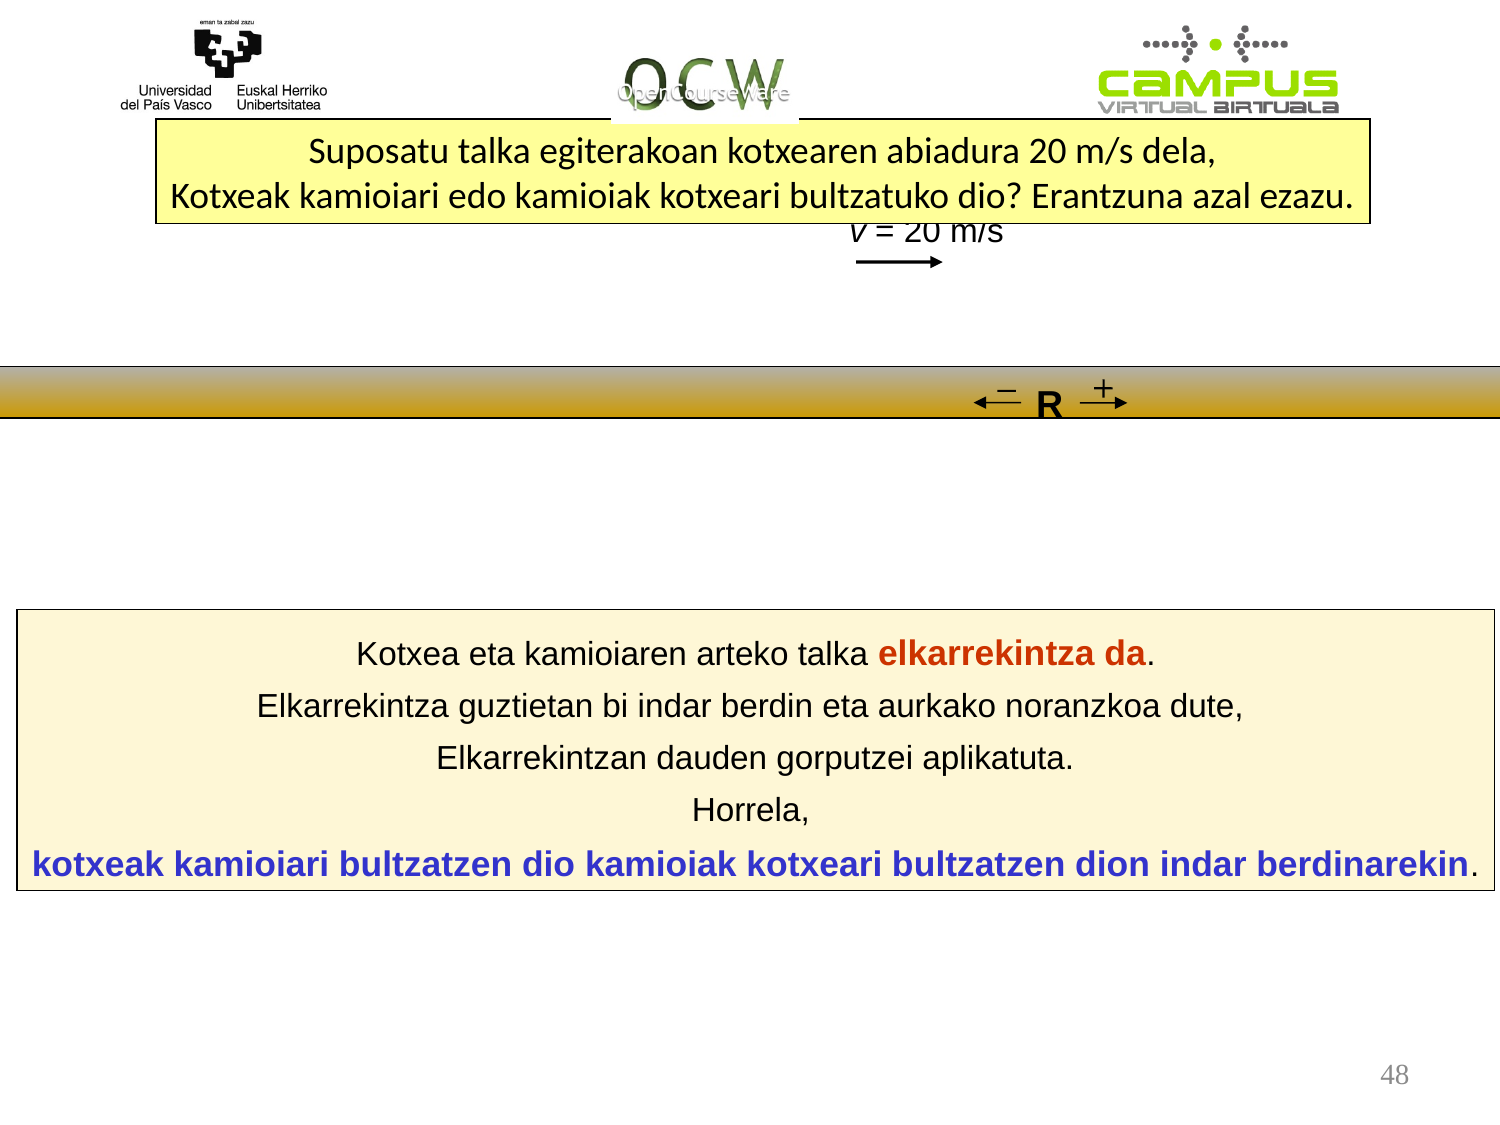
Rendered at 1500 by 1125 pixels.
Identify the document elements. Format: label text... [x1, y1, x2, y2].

text_box Suposatu talka egiterakoan kotxearen abiadura 20 m/s dela, Kotxeak kamioiari edo kamioiak kotxeari bultzatuko dio? Erantzuna azal ezazu. [155, 118, 1370, 224]
picture [112, 11, 338, 117]
text_box Kotxea eta kamioiaren arteko talka elkarrekintza da. Elkarrekintza guztietan bi indar berdin eta aurkako noranzkoa dute, Elkarrekintzan dauden gorputzei aplikatuta. Horrela, kotxeak kamioiari bultzatzen dio kamioiak kotxeari bultzatzen dion indar berdinarekin. [17, 609, 1495, 891]
picture [611, 28, 799, 124]
picture [1095, 23, 1340, 115]
text_box [0, 366, 1500, 418]
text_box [973, 372, 1128, 434]
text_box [833, 201, 1020, 263]
slide_number 48 [1074, 1042, 1425, 1103]
